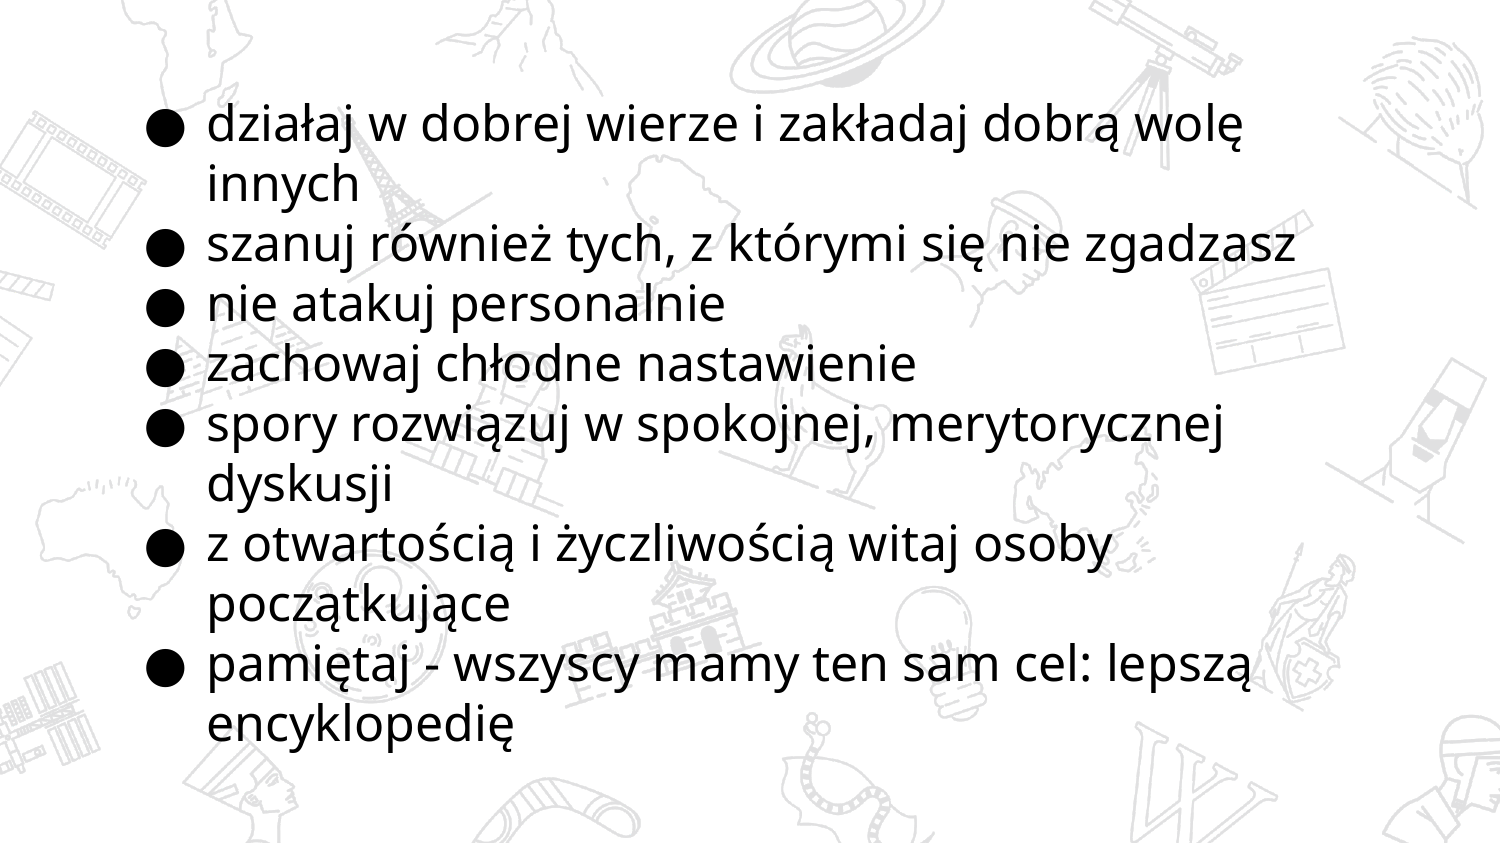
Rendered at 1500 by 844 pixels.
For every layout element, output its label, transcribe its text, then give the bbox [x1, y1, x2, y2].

title działaj w dobrej wierze i zakładaj dobrą wolę innych szanuj również tych, z którymi się nie zgadzasz nie atakuj personalnie zachowaj chłodne nastawienie spory rozwiązuj w spokojnej, merytorycznej dyskusji z otwartością i życzliwością witaj osoby początkujące pamiętaj - wszyscy mamy ten sam cel: lepszą encyklopedię [116, 341, 1384, 503]
